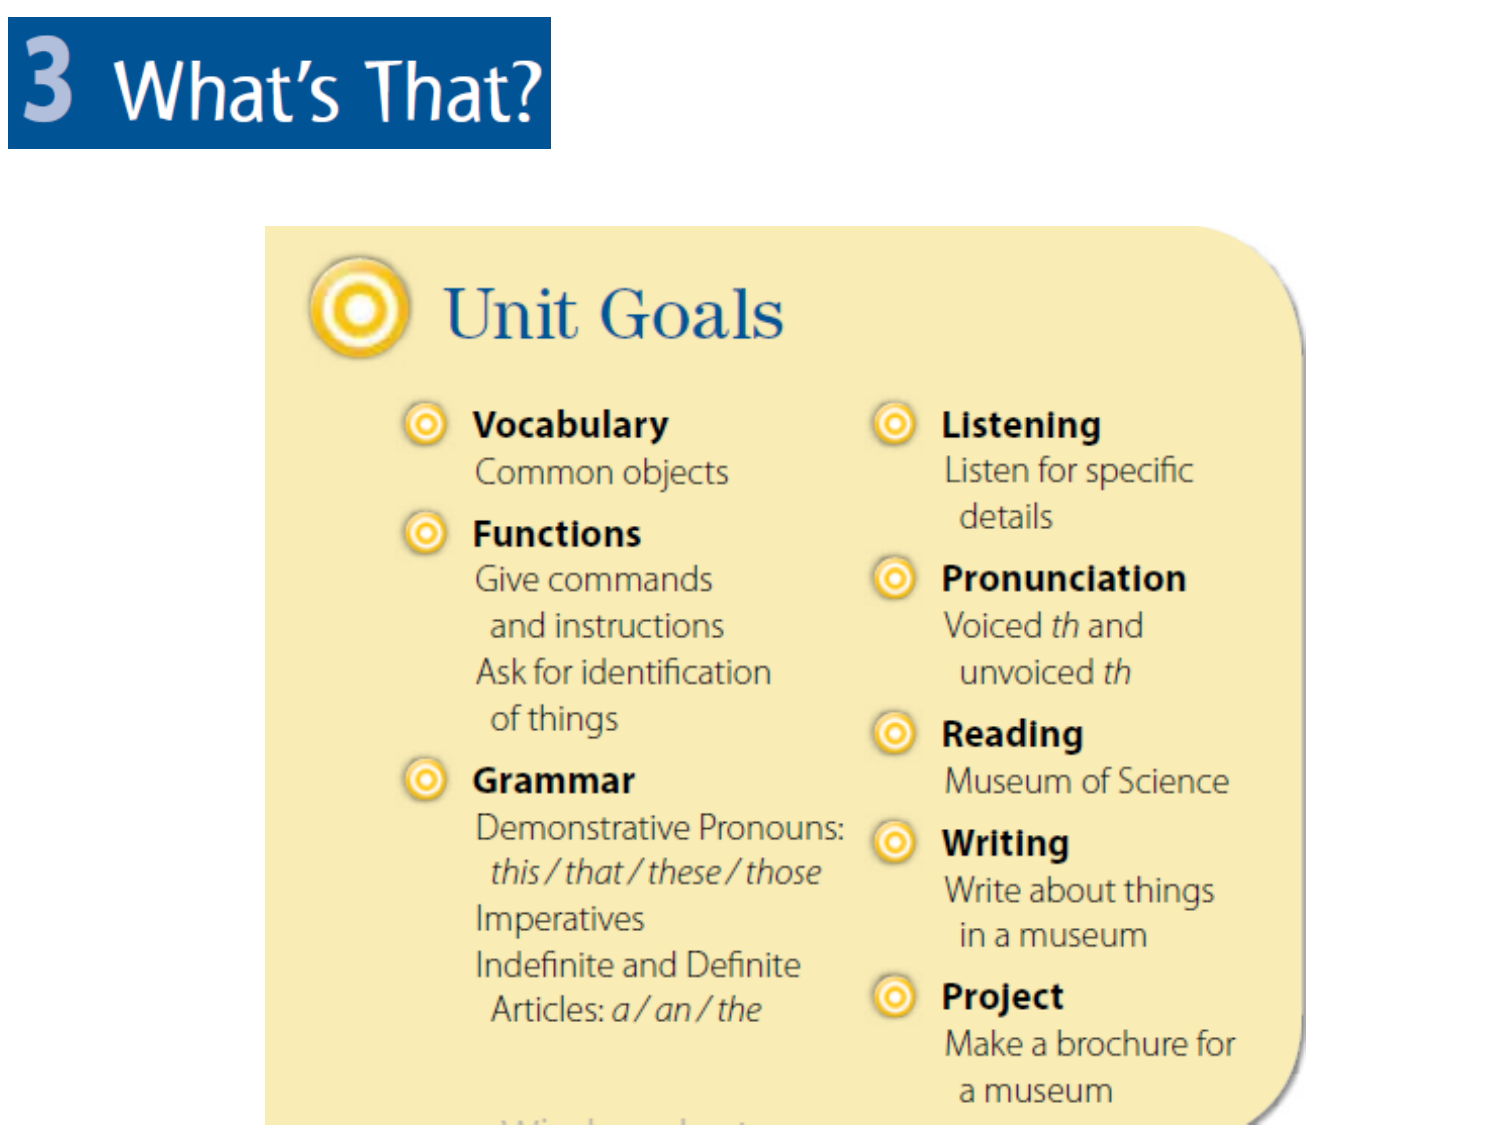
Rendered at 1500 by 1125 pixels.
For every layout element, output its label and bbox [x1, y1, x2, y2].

picture [8, 17, 552, 149]
picture [265, 225, 1307, 1125]
